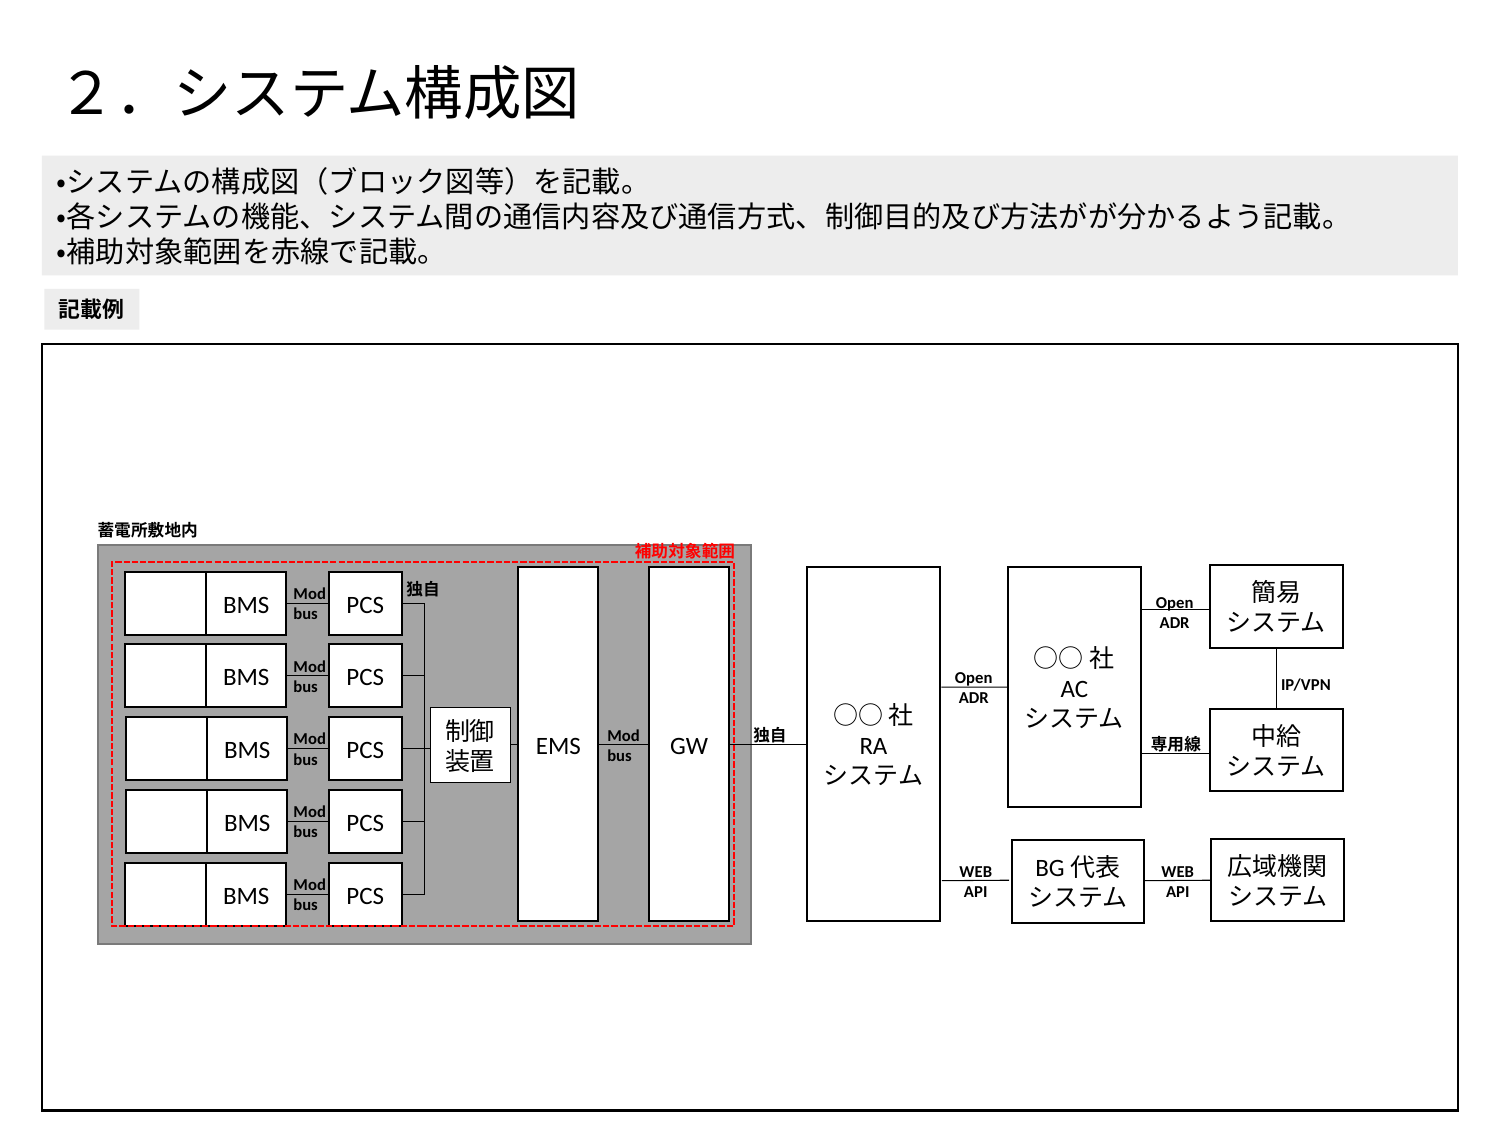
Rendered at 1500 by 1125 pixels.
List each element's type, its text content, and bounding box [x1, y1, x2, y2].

text_box 記載例 [44, 288, 140, 330]
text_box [402, 744, 519, 749]
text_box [402, 748, 447, 895]
text_box ・システムの構成図（ブロック図等）を記載。 ・各システムの機能、システム間の通信内容及び通信方式、制御目的及び方法がが分かるよう記載。 ・補助対象範囲を赤線で記載。 [41, 155, 1458, 276]
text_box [402, 603, 447, 675]
text_box [41, 343, 1459, 1112]
title ２．システム構成図 [41, 34, 1458, 155]
text_box 制御 装置 [447, 749, 511, 783]
text_box 制御 装置 [447, 707, 511, 744]
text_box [402, 675, 447, 744]
